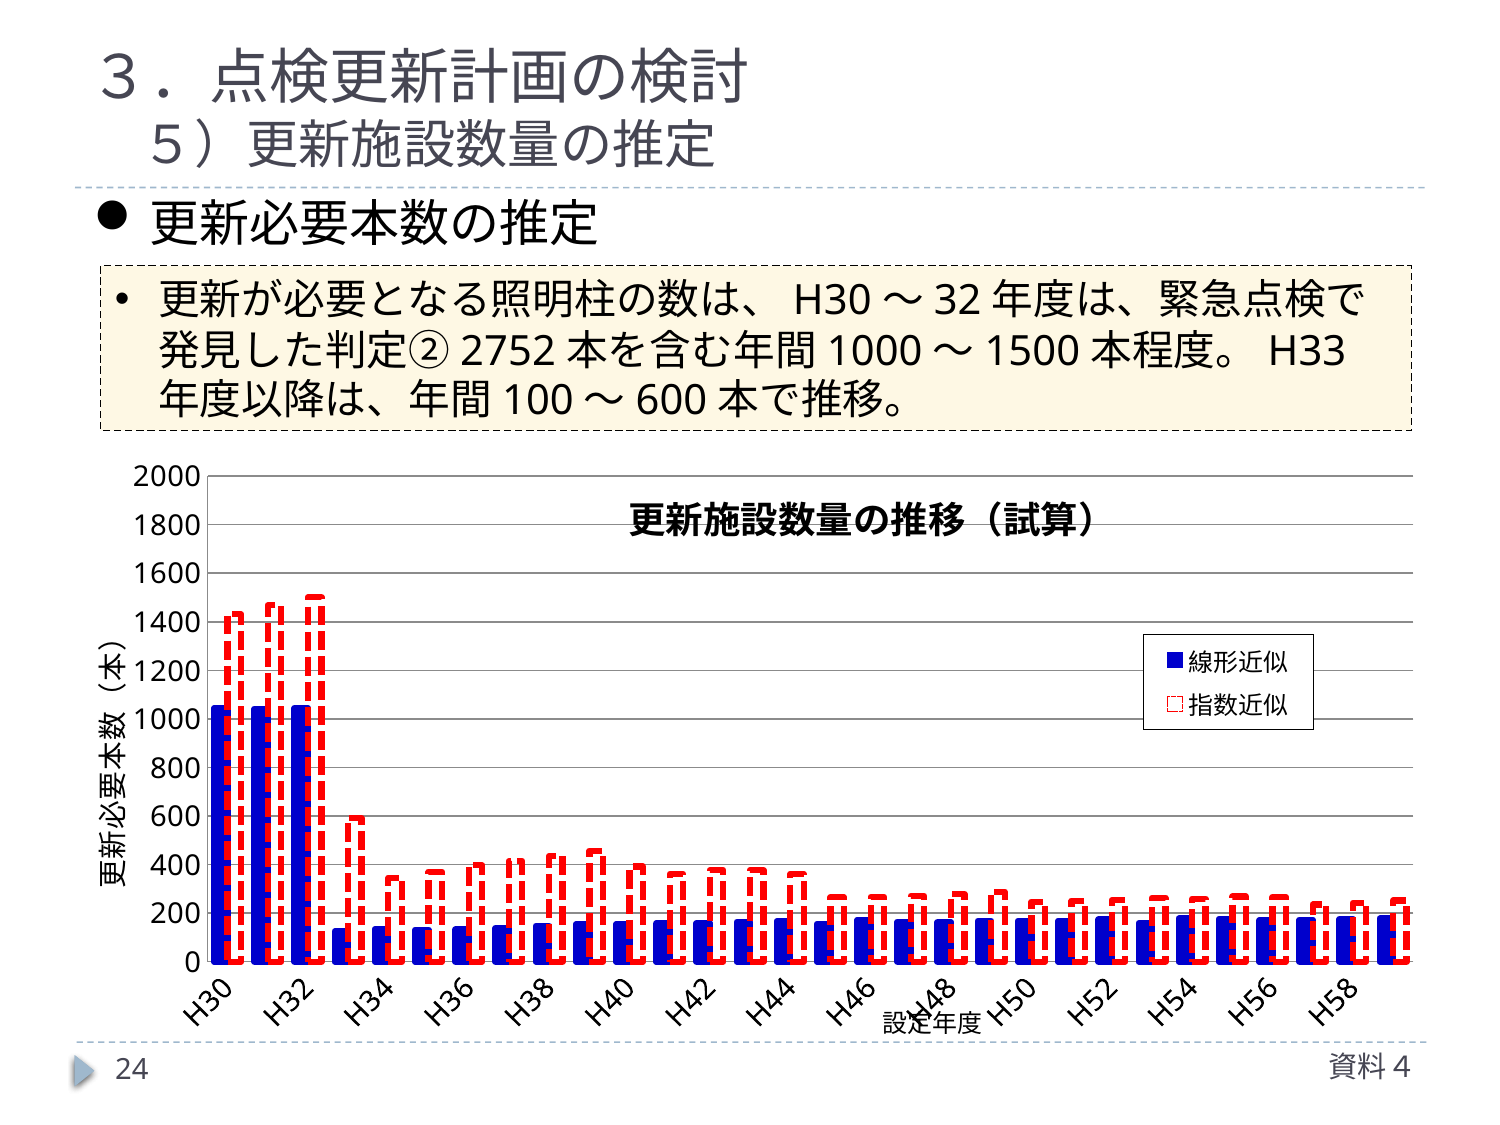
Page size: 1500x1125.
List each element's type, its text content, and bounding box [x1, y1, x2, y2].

text_box 更新必要本数の推定 [78, 184, 1430, 260]
footer 資料４ [856, 1048, 1432, 1101]
chart [76, 455, 1448, 1036]
title ３．点検更新計画の検討 ５）更新施設数量の推定 [75, 30, 1425, 181]
text_box 更新が必要となる照明柱の数は、H30～32年度は、緊急点検で発見した判定②2752本を含む年間1000～1500本程度。H33年度以降は、年間100～600本で推移。 [100, 265, 1412, 431]
slide_number 24 [100, 1048, 426, 1103]
